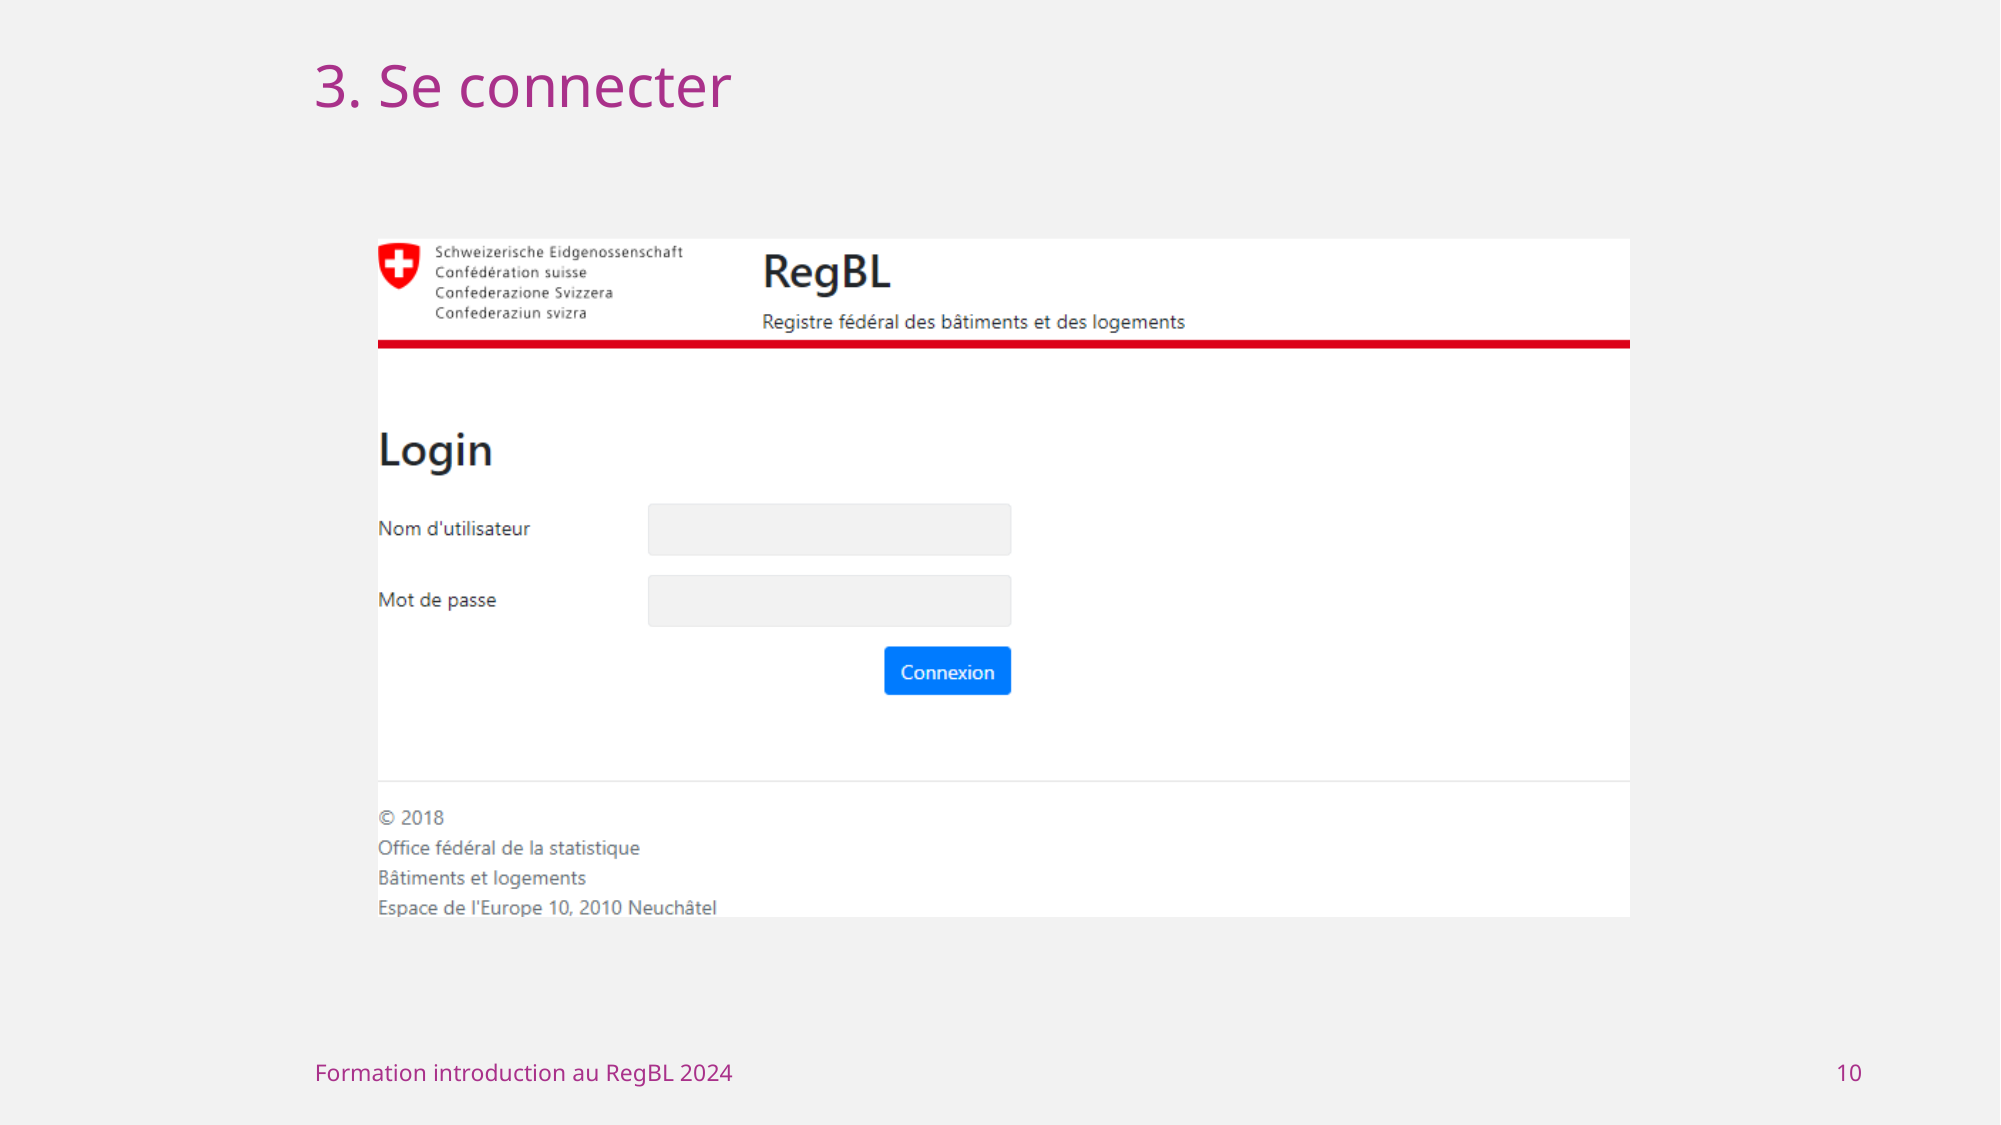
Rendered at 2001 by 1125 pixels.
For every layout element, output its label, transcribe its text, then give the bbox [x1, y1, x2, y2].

slide_number 10 [1797, 1058, 1863, 1083]
footer Formation introduction au RegBL 2024 [314, 1058, 1666, 1083]
picture [370, 208, 1630, 917]
title 3. Se connecter [314, 29, 1969, 148]
